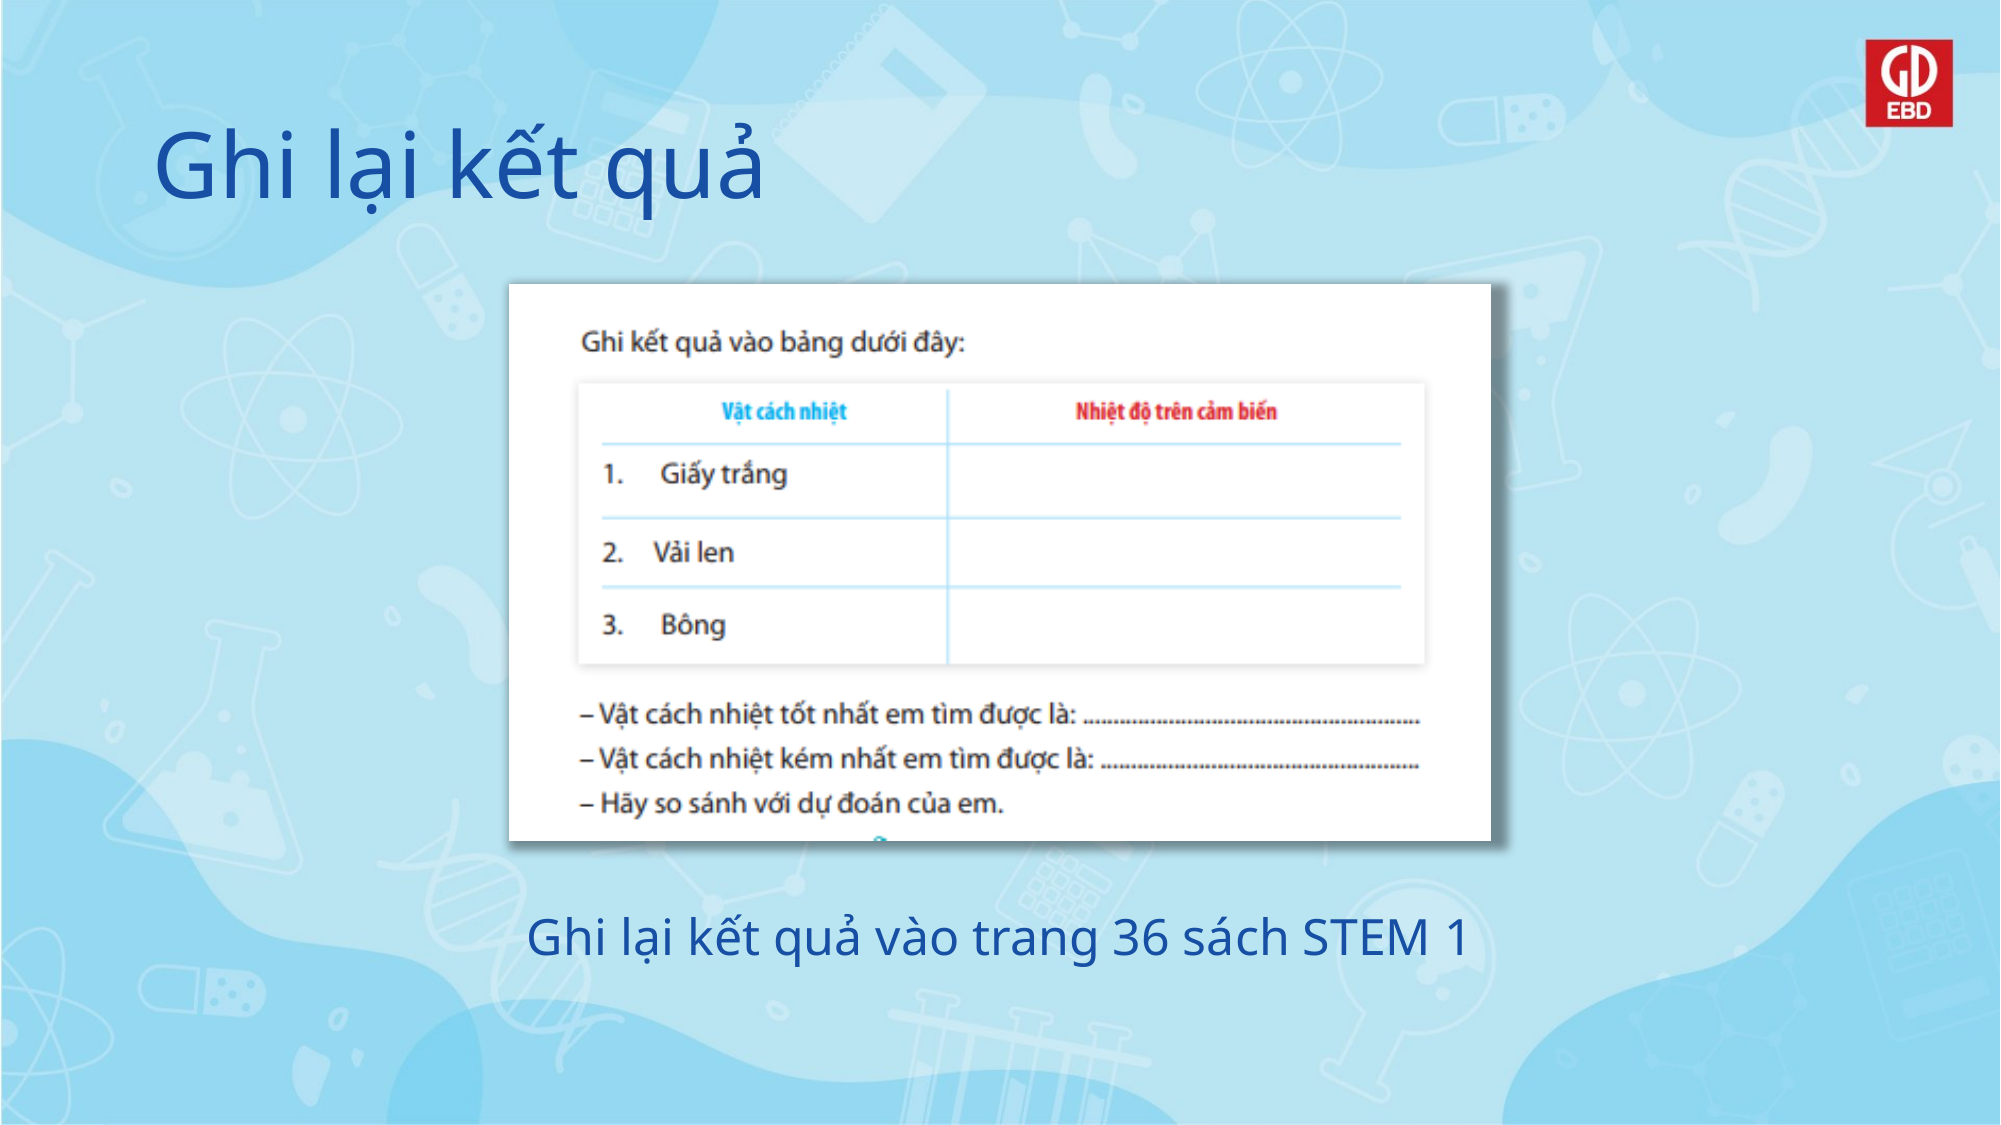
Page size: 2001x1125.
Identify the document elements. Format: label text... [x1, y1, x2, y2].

title Ghi lại kết quả [137, 59, 1863, 278]
picture [0, 0, 2000, 1125]
text_box Ghi lại kết quả vào trang 36 sách STEM 1 [305, 898, 1695, 973]
